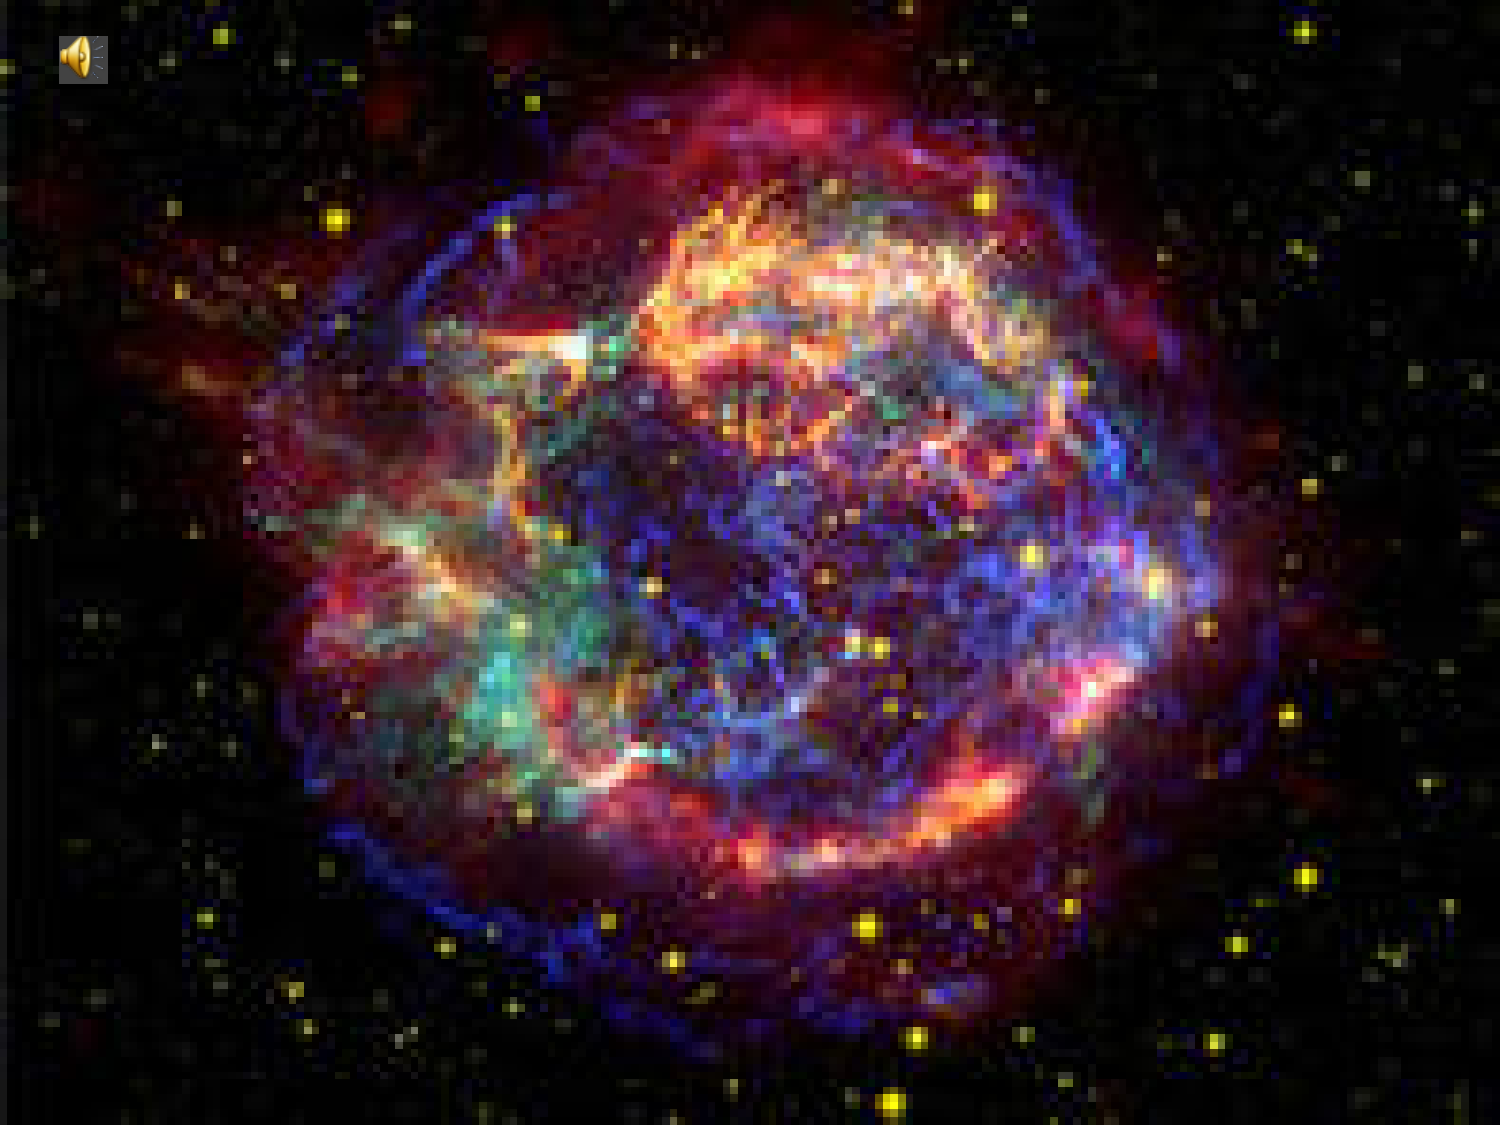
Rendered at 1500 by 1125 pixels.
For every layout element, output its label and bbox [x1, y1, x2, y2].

list [0, 0, 1500, 1125]
picture [58, 34, 109, 86]
